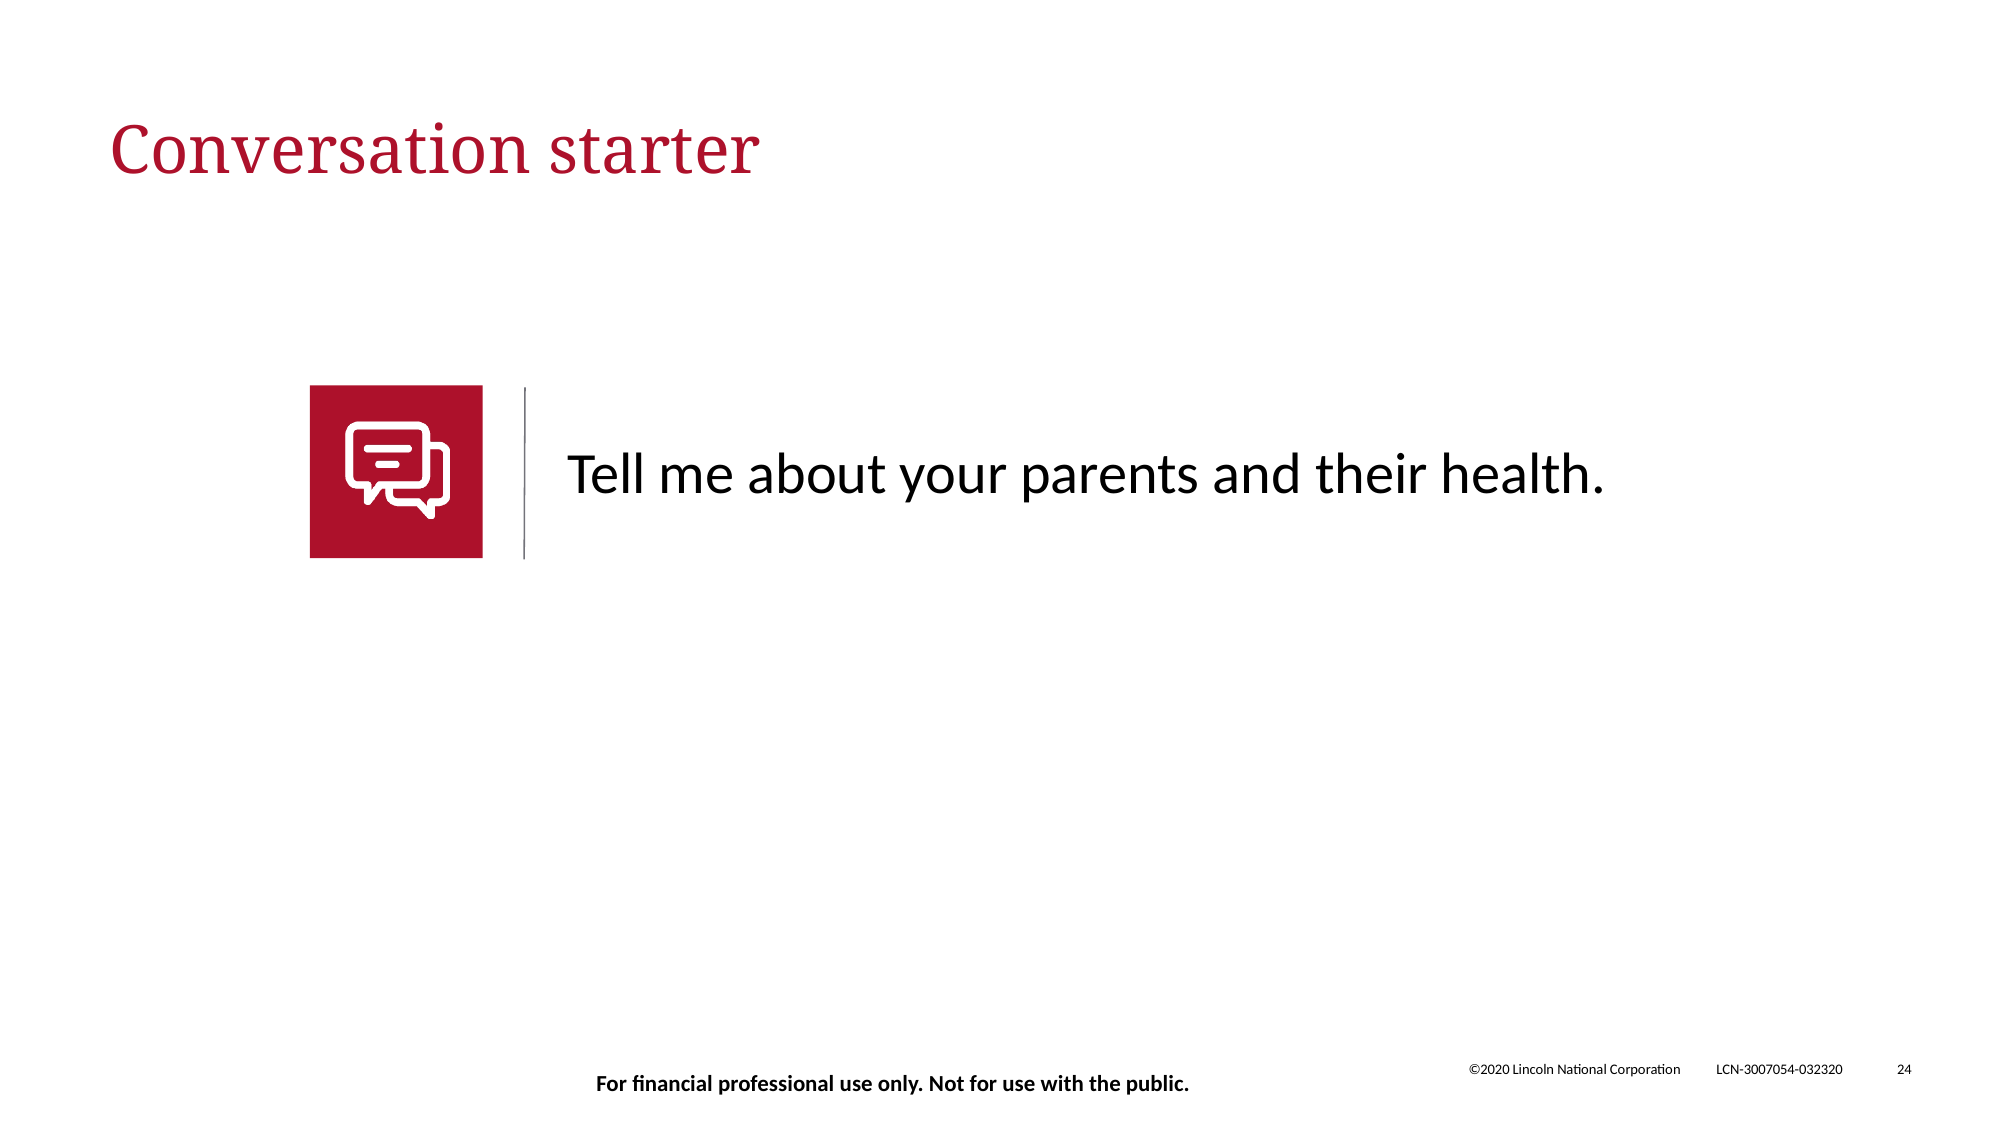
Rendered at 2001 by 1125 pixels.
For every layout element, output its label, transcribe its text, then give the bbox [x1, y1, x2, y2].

text_box Tell me about your parents and their health. [566, 435, 1709, 506]
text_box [309, 385, 483, 559]
text_box Conversation starter [94, 99, 1906, 186]
